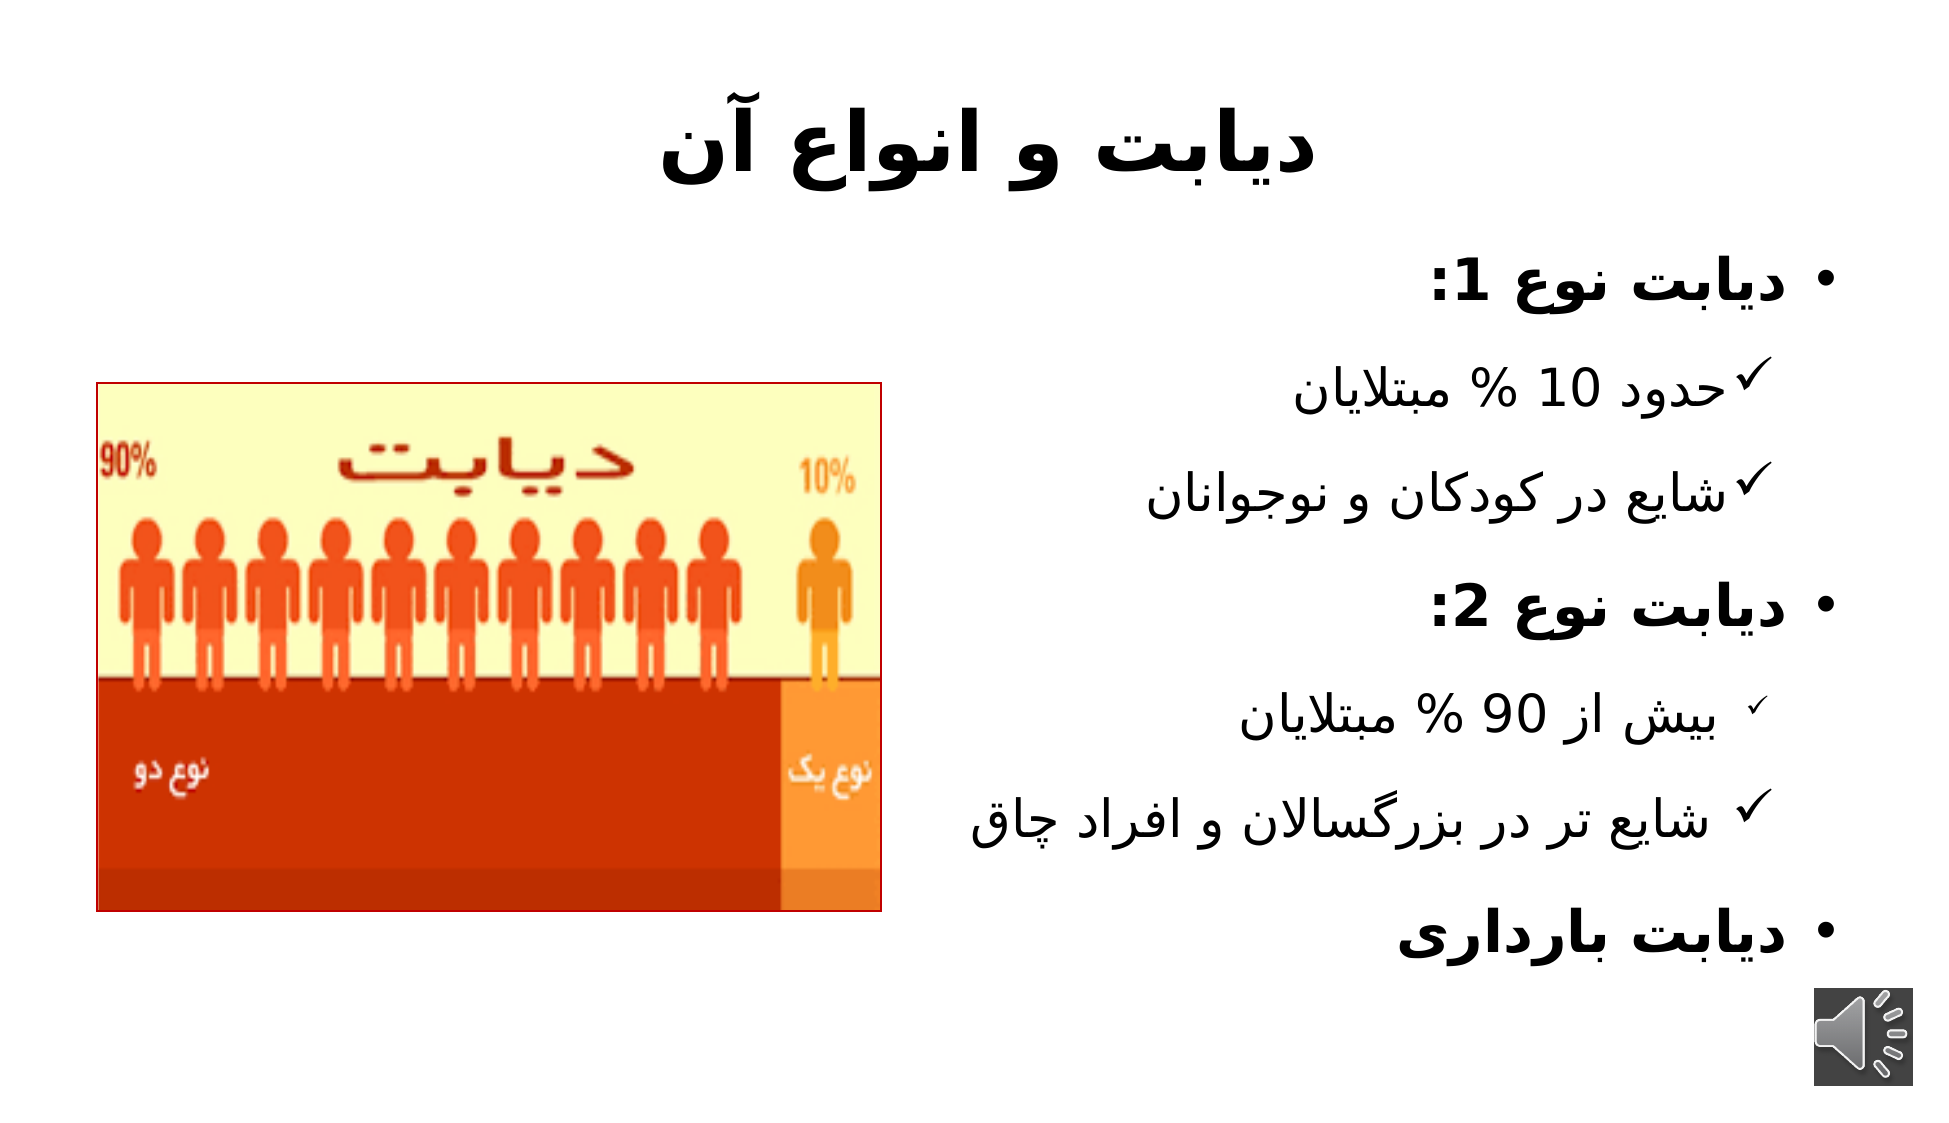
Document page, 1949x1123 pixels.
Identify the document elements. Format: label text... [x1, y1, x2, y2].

list دیابت نوع 1: حدود 10 % مبتلایان شایع در کودکان و نوجوانان دیابت نوع 2: بیش از 90 % مبتلایان شایع تر در بزرگسالان و افراد چاق دیابت بارداری [939, 199, 1913, 1037]
title دیابت و انواع آن [97, 44, 1852, 232]
picture [98, 383, 881, 911]
picture [1813, 986, 1914, 1087]
